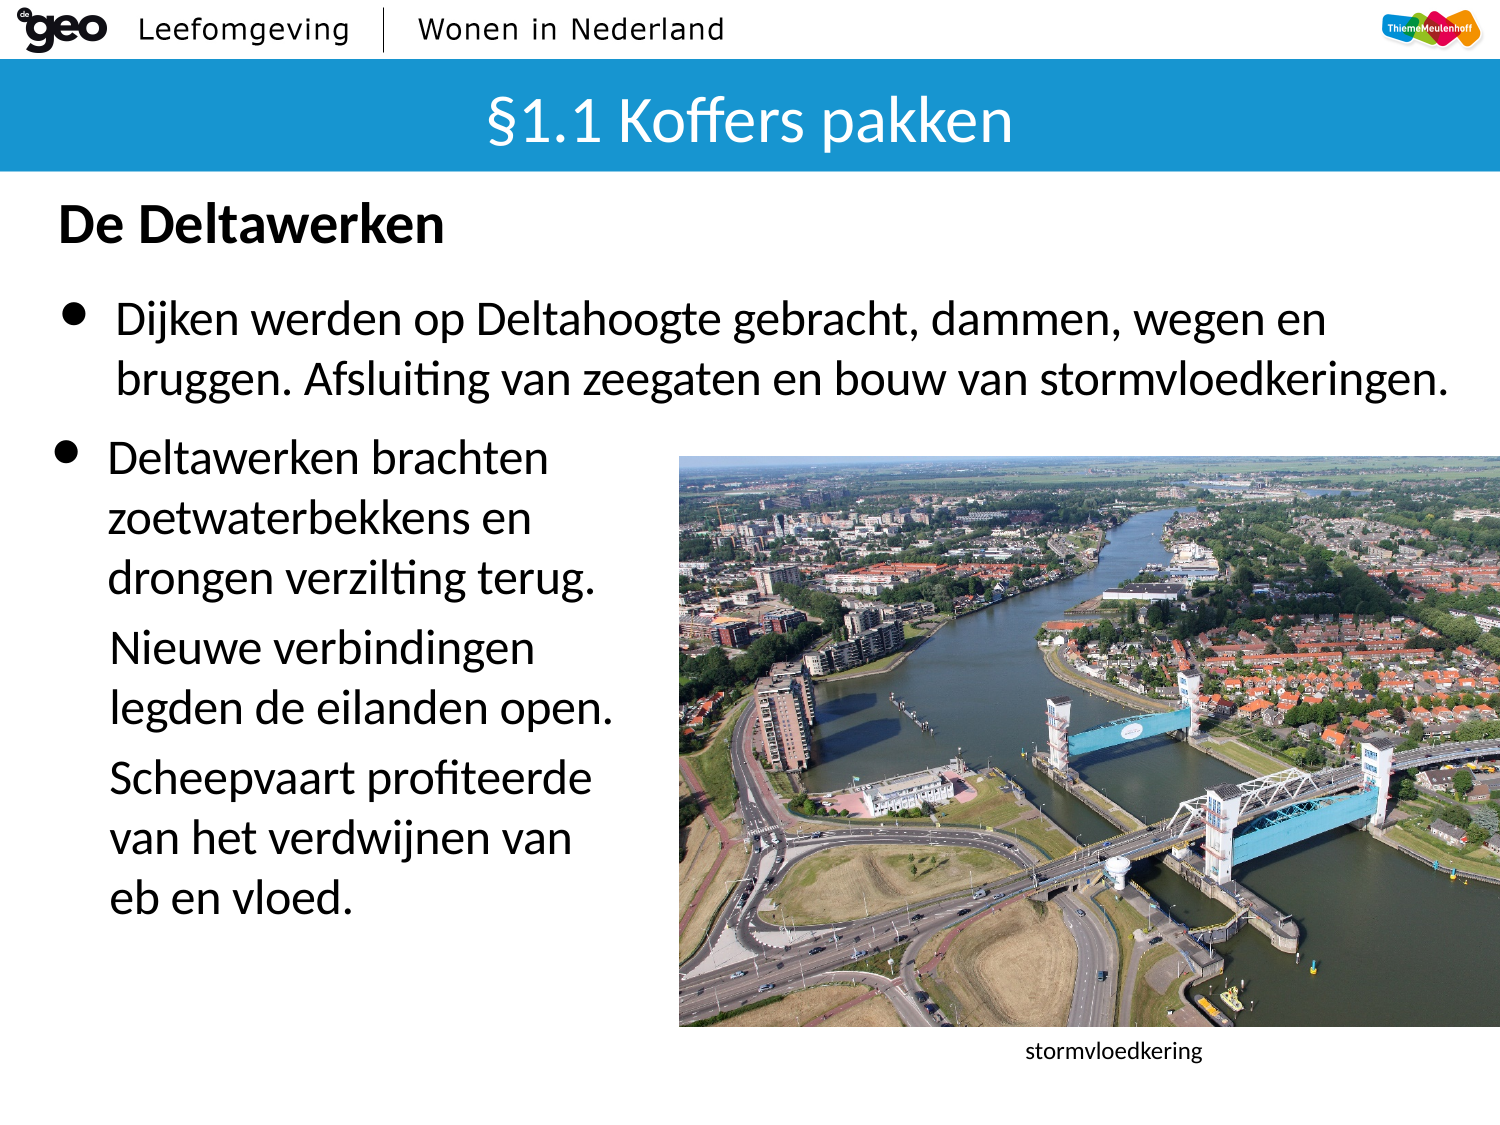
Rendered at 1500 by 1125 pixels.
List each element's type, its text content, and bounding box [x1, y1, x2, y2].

picture [0, 0, 1500, 61]
text_box stormvloedkering [1010, 1037, 1219, 1072]
title §1.1 Koffers pakken [0, 61, 1500, 173]
list De Deltawerken Dijken werden op Deltahoogte gebracht, dammen, wegen en bruggen. Afsluiting van zeegaten en bouw van stormvloedkeringen. [0, 177, 1483, 917]
picture [0, 173, 1500, 1125]
text_box Deltawerken brachten zoetwaterbekkens en drongen verzilting terug. Nieuwe verbindingen legden de eilanden open. Scheepvaart profiteerde van het verdwijnen van eb en vloed. [0, 416, 646, 799]
